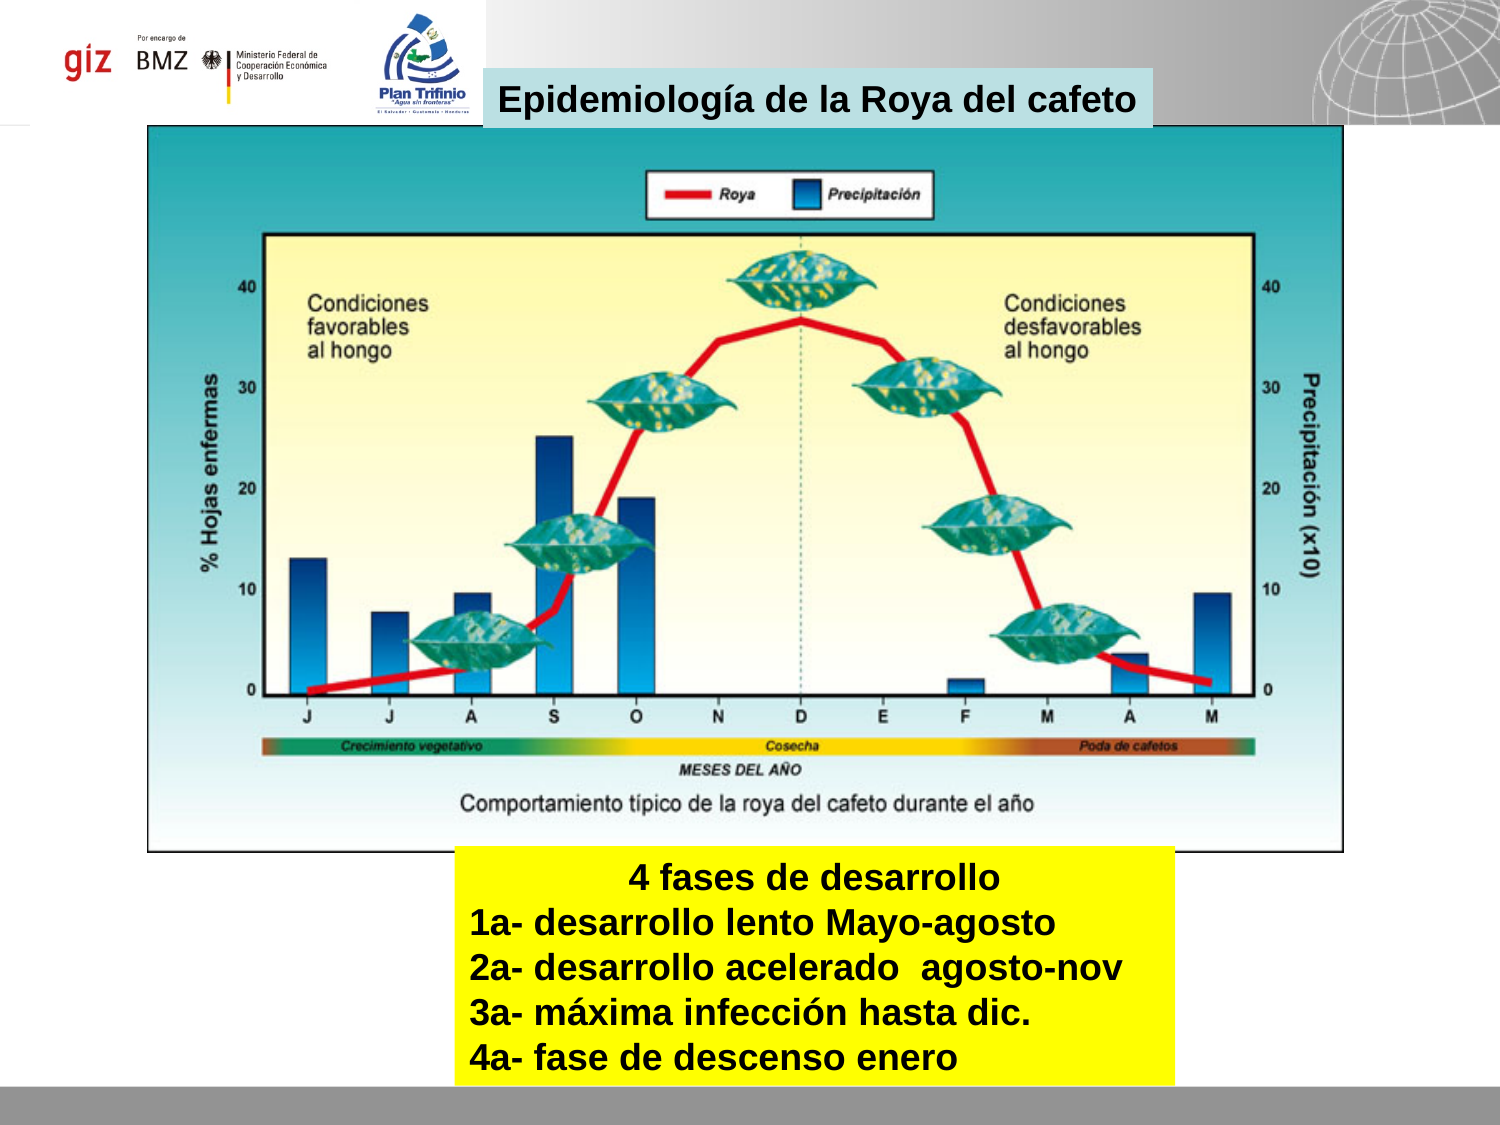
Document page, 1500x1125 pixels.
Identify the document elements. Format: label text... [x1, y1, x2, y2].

text_box 4 fases de desarrollo 1a- desarrollo lento Mayo-agosto 2a- desarrollo acelerado agosto-nov 3a- máxima infección hasta dic. 4a- fase de descenso enero [454, 860, 1176, 1086]
text_box Epidemiología de la Roya del cafeto [483, 68, 1153, 123]
picture [30, 0, 1500, 853]
